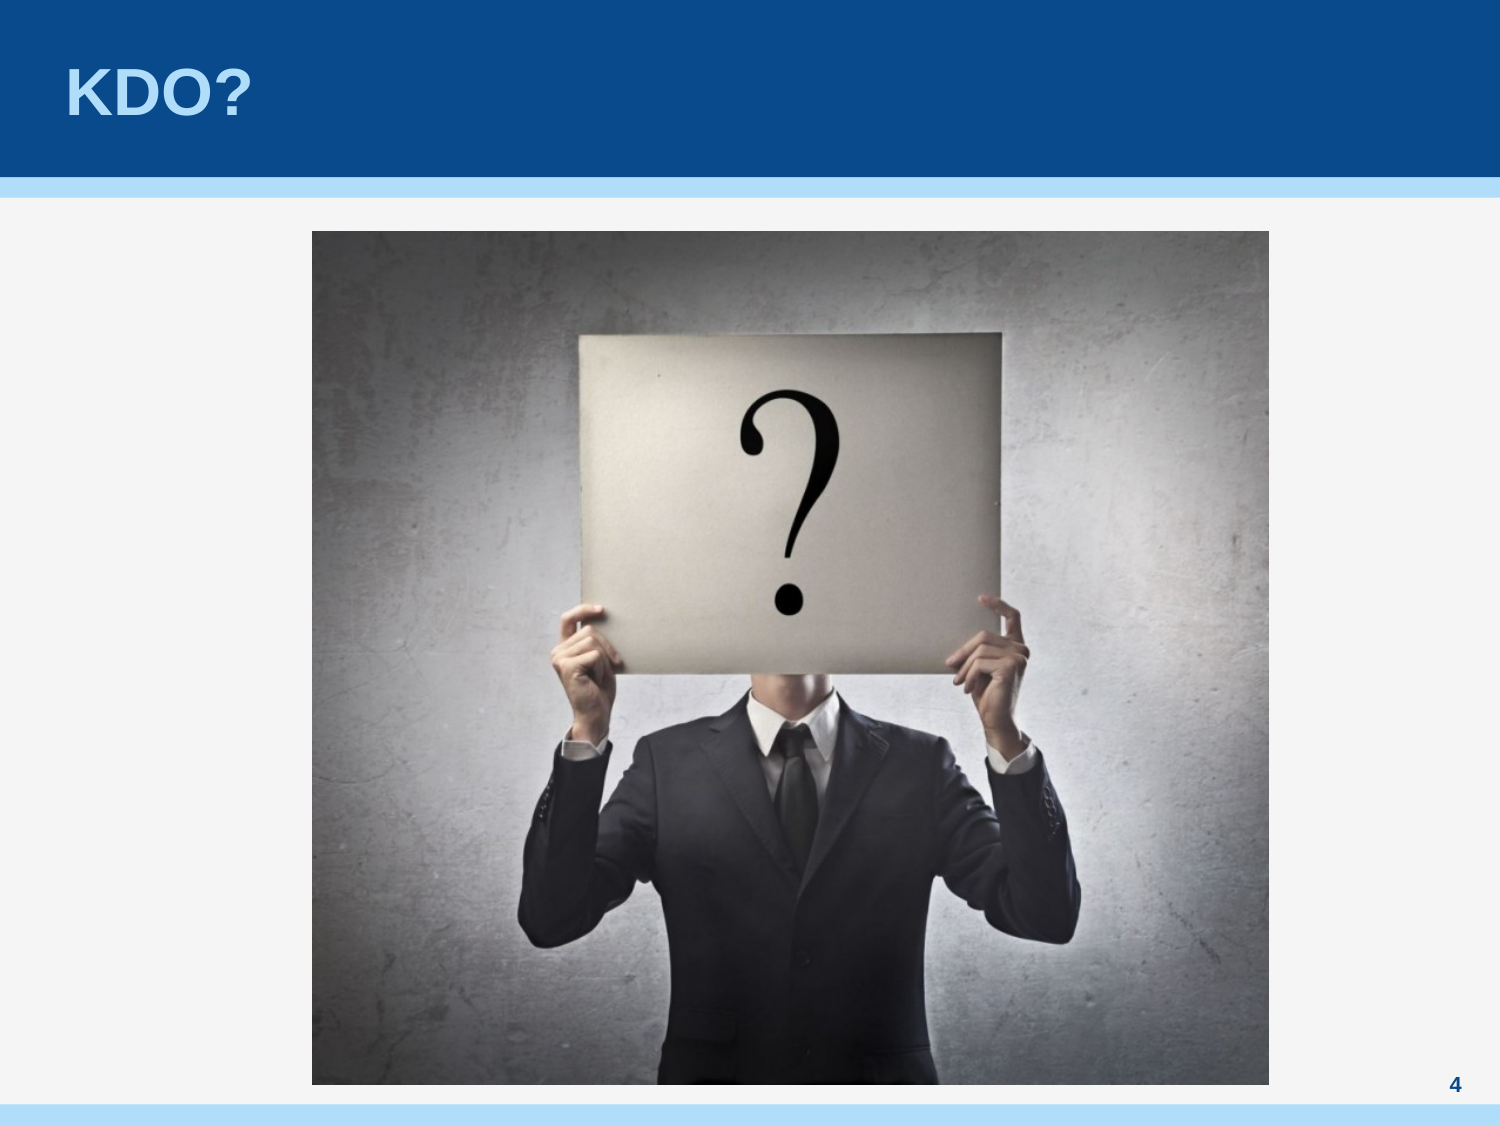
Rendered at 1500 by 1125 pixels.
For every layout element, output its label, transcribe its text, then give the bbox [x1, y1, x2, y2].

slide_number 4 [1417, 1068, 1495, 1099]
picture [312, 231, 1269, 1085]
title KDO? [59, 0, 1441, 178]
